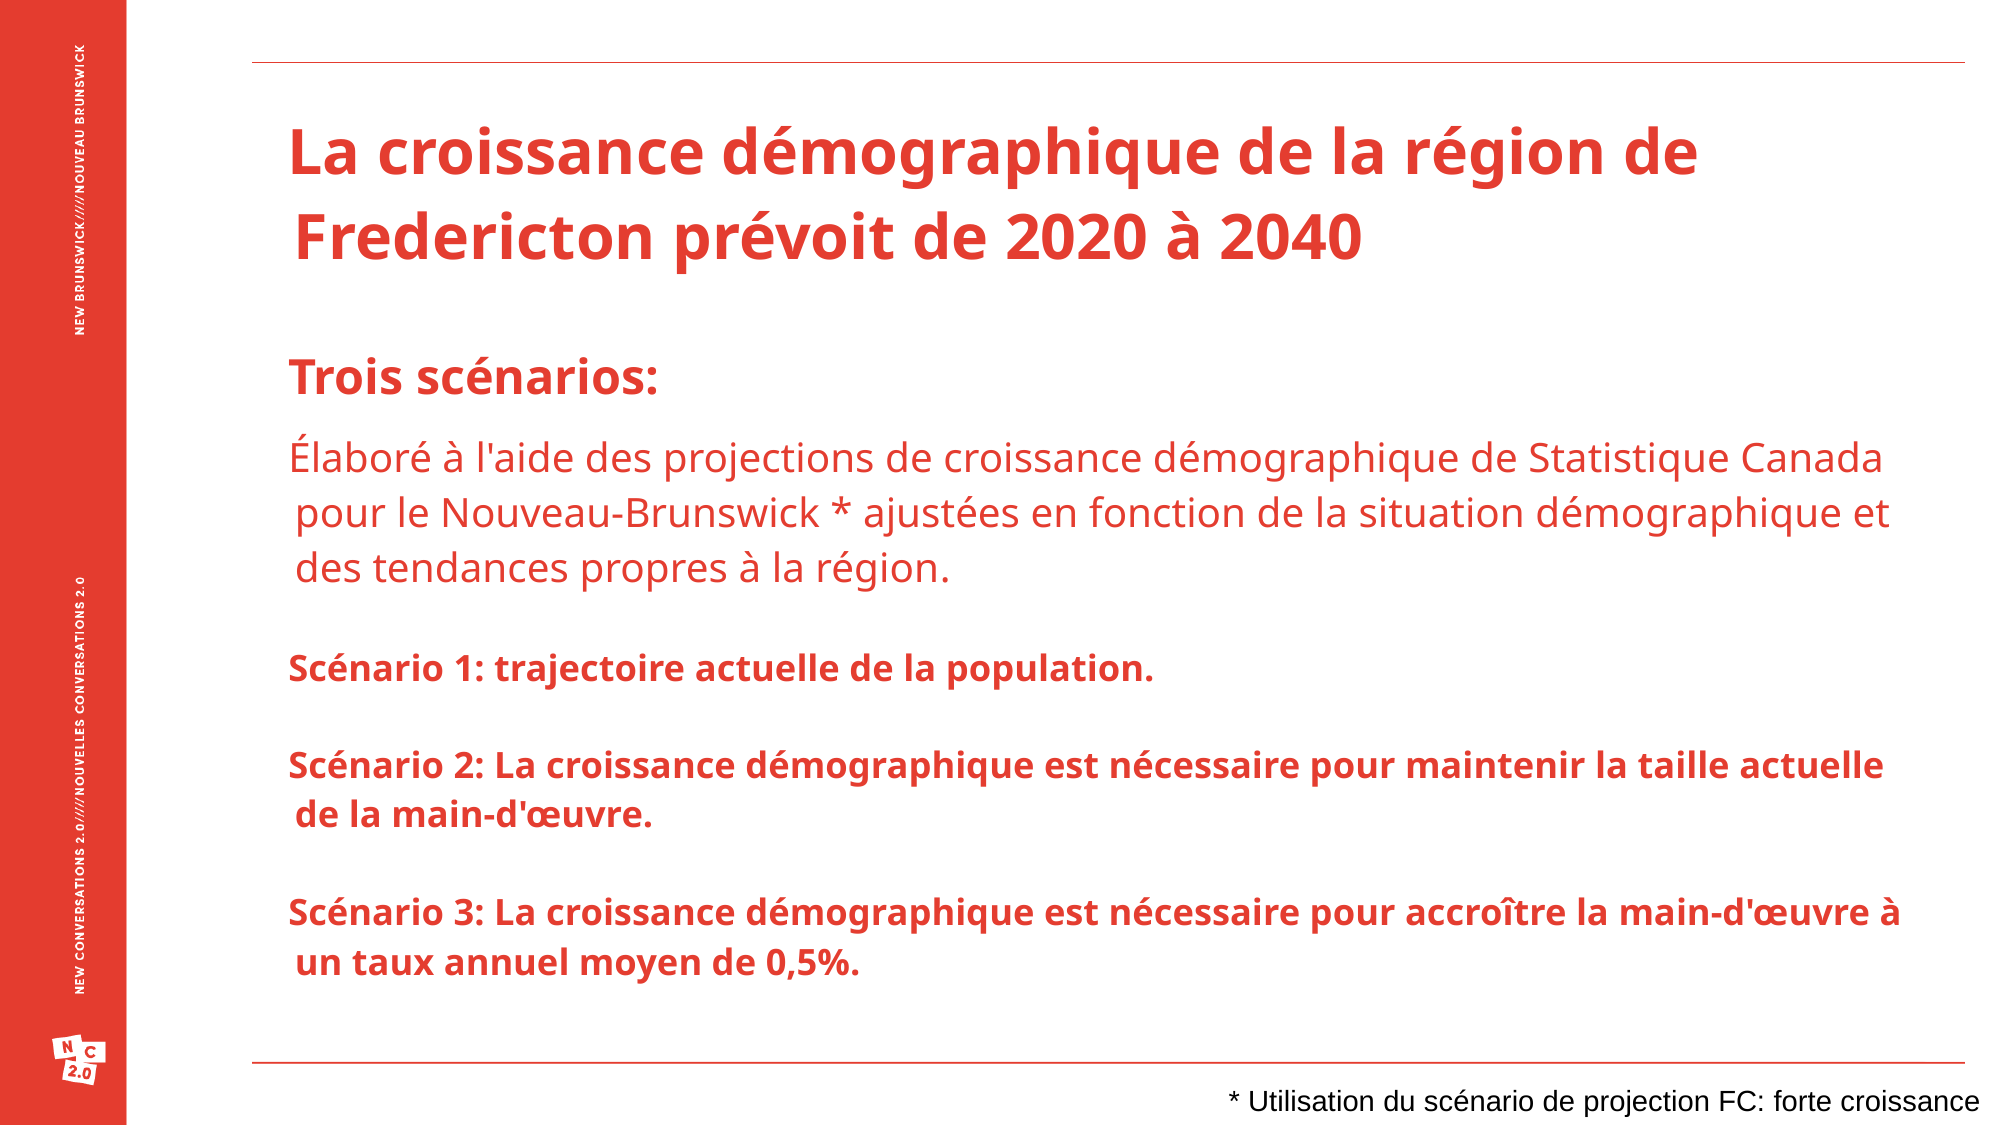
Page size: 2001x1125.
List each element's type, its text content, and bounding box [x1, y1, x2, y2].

list La croissance démographique de la région de Fredericton prévoit de 2020 à 2040 [237, 99, 1870, 286]
list Trois scénarios: Élaboré à l'aide des projections de croissance démographique de Statistique Canada pour le Nouveau-Brunswick * ajustées en fonction de la situation démographique et des tendances propres à la région. Scénario 1: trajectoire actuelle de la population. Scénario 2: La croissance démographique est nécessaire pour maintenir la taille actuelle de la main-d'œuvre. Scénario 3: La croissance démographique est nécessaire pour accroître la main-d'œuvre à un taux annuel moyen de 0,5%. [237, 335, 1949, 994]
picture [0, 0, 2000, 1125]
text_box * Utilisation du scénario de projection FC: forte croissance [1213, 1074, 1997, 1125]
